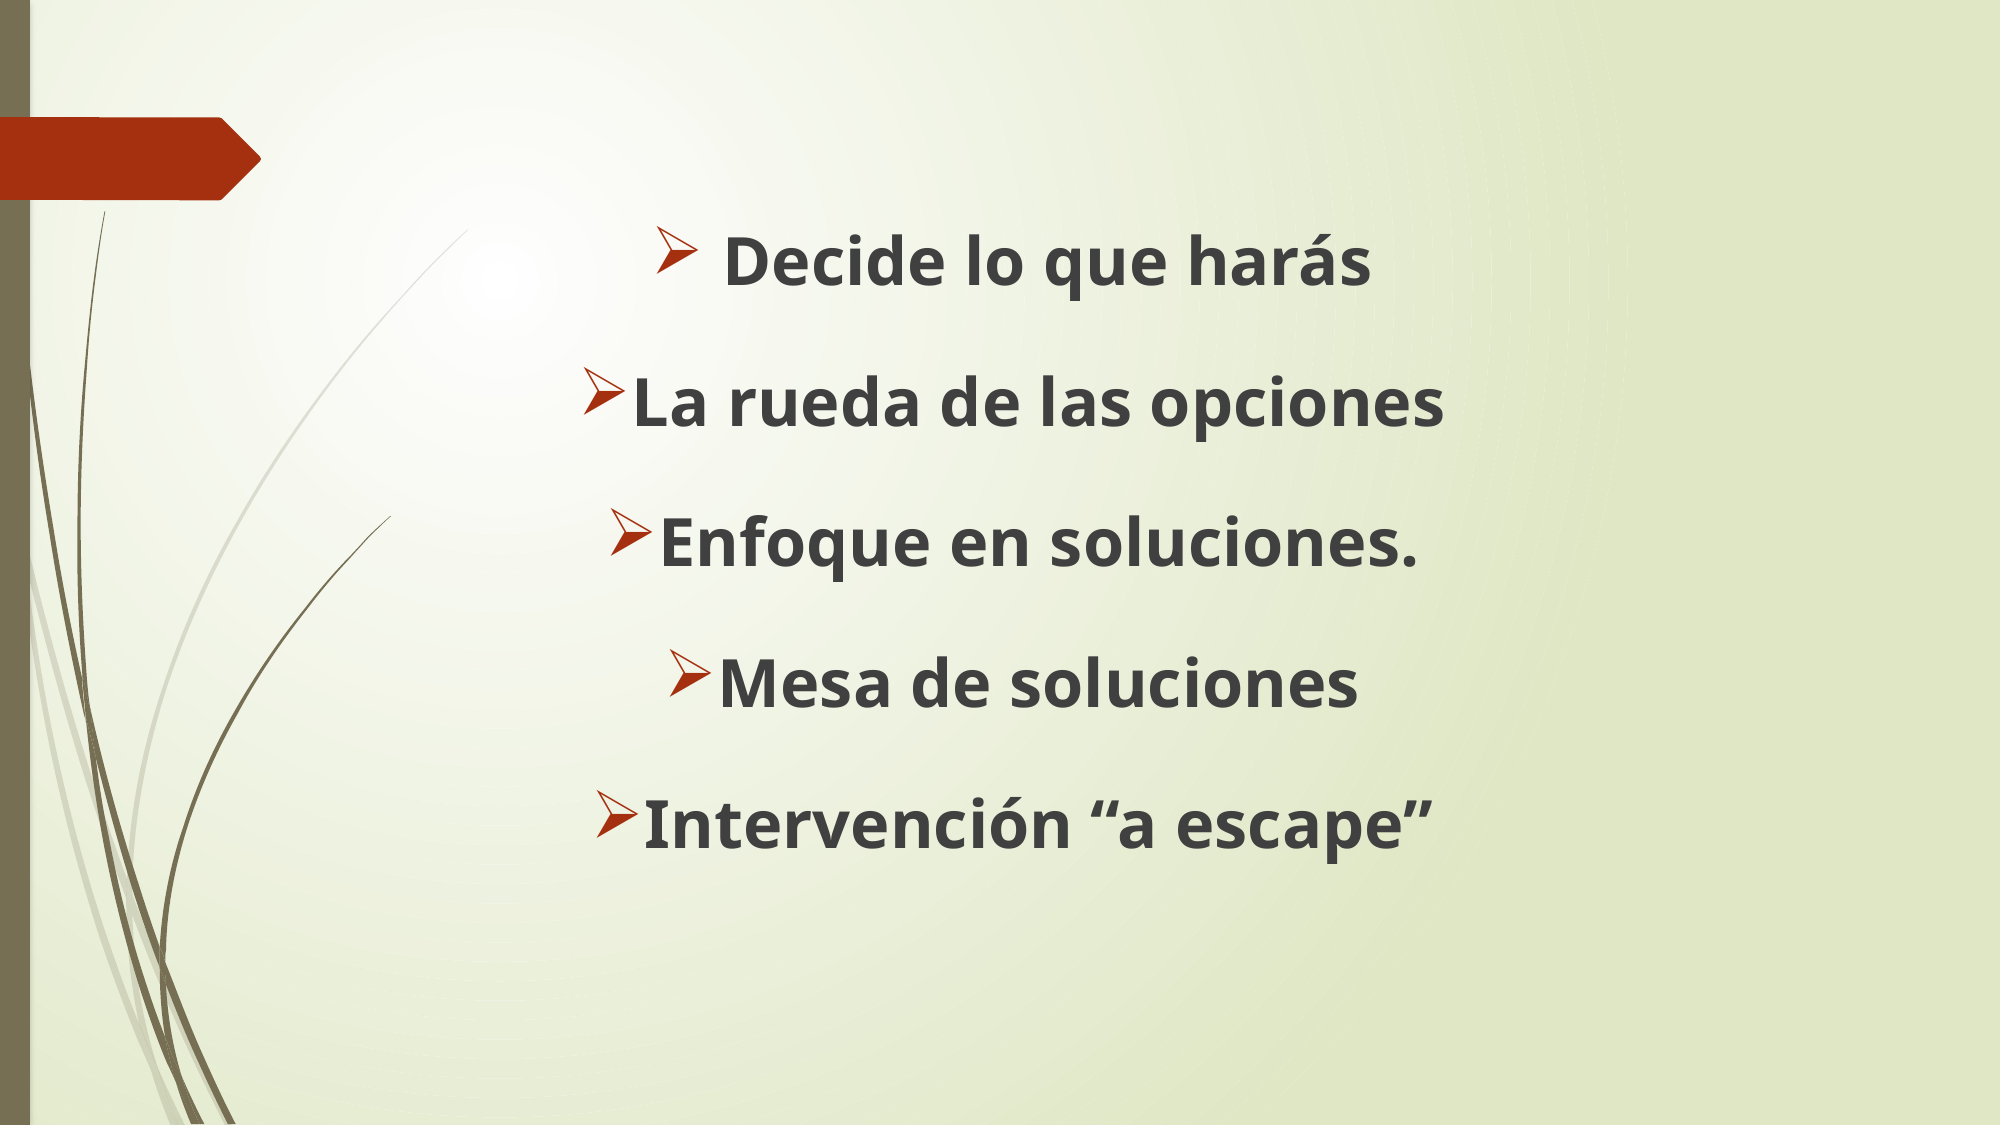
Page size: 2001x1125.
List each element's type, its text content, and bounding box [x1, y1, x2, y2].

subtitle Decide lo que harás La rueda de las opciones Enfoque en soluciones. Mesa de soluciones Intervención “a escape” [0, 59, 1725, 1068]
